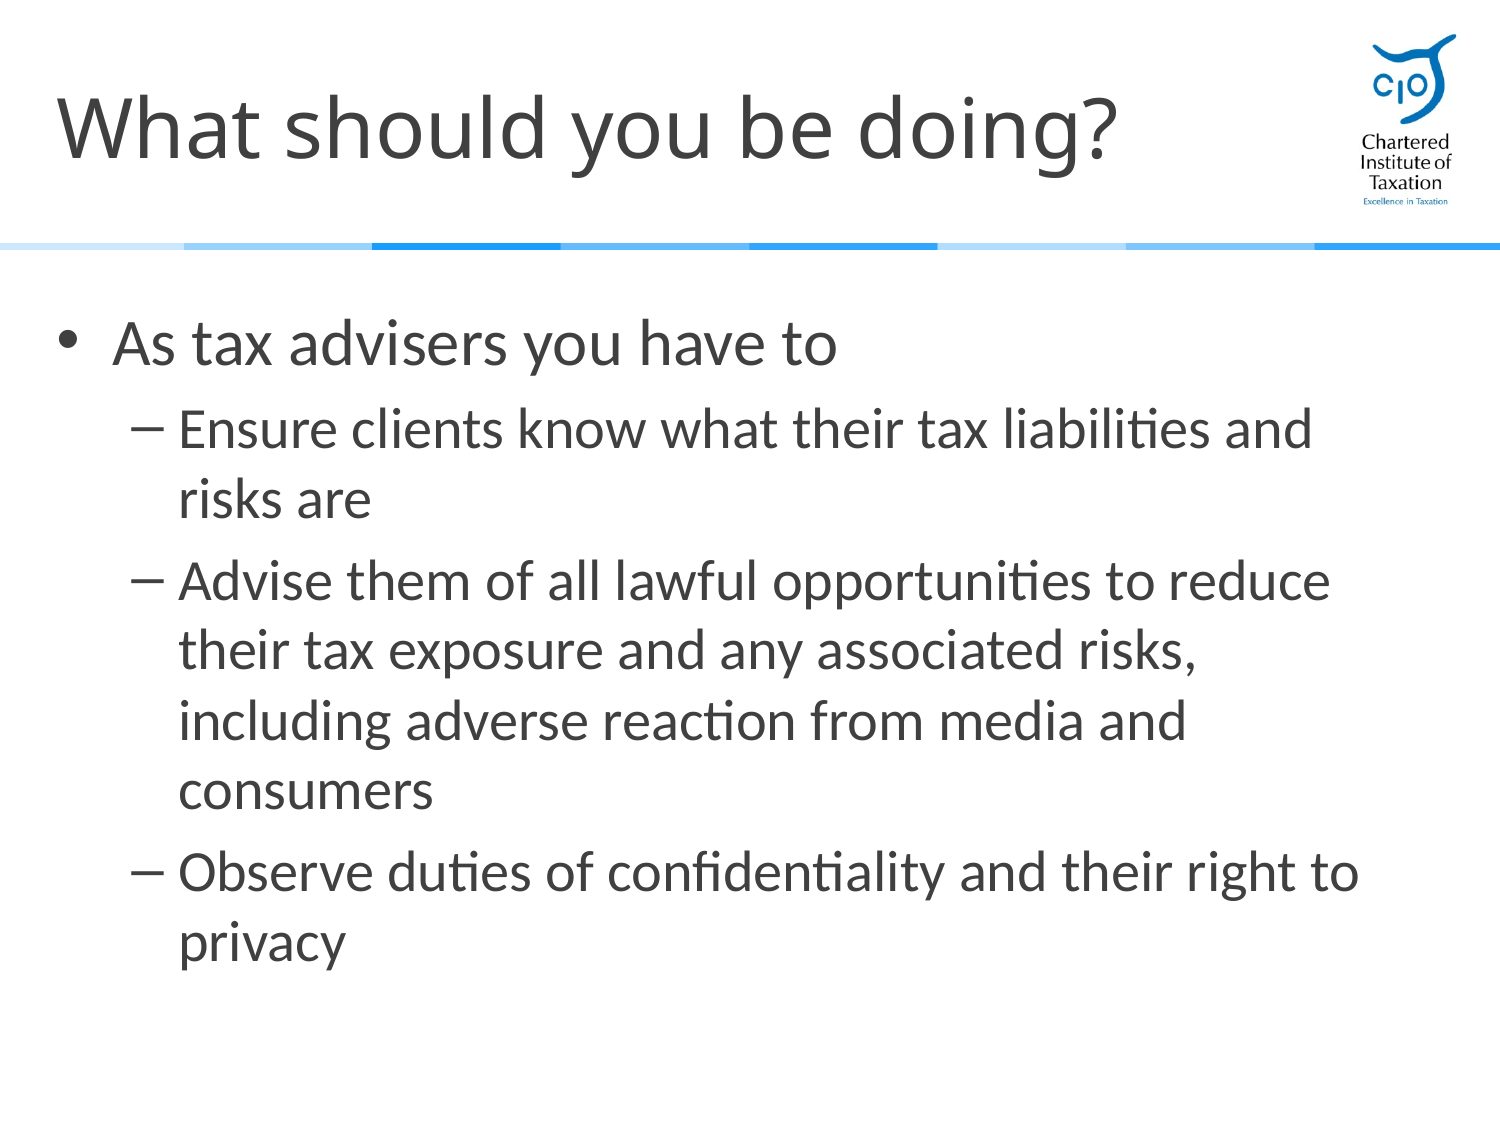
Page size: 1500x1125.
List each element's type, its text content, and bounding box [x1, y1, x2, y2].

title What should you be doing? [41, 30, 1425, 220]
picture [0, 243, 1500, 250]
picture [1425, 30, 1460, 208]
list As tax advisers you have to Ensure clients know what their tax liabilities and risks are Advise them of all lawful opportunities to reduce their tax exposure and any associated risks, including adverse reaction from media and consumers Observe duties of confidentiality and their right to privacy [41, 290, 1425, 1094]
